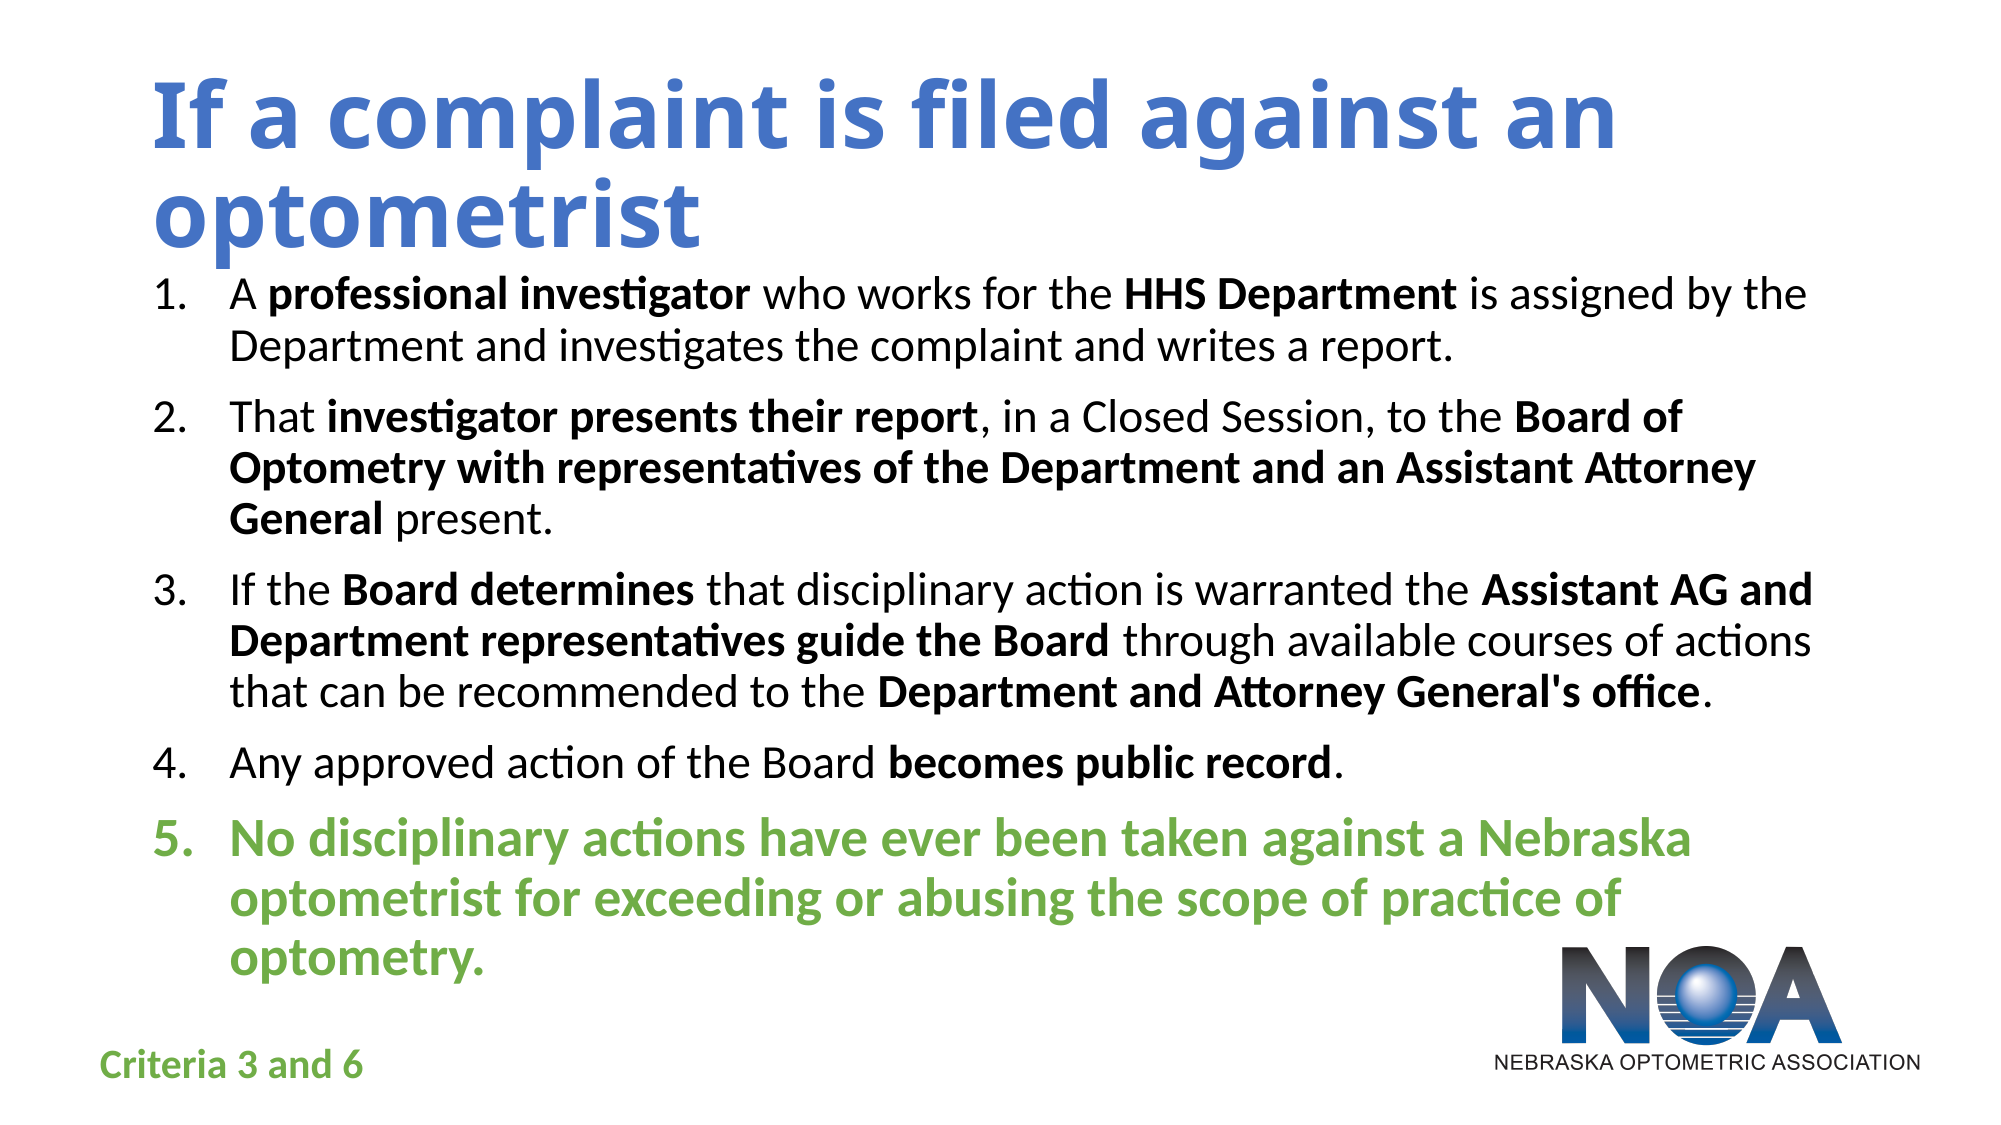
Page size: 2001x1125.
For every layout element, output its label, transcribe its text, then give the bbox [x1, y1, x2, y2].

picture [1471, 946, 1957, 1081]
title If a complaint is filed against an optometrist [137, 59, 1863, 261]
list A professional investigator who works for the HHS Department is assigned by the Department and investigates the complaint and writes a report. That investigator presents their report, in a Closed Session, to the Board of Optometry with representatives of the Department and an Assistant Attorney General present. If the Board determines that disciplinary action is warranted the Assistant AG and Department representatives guide the Board through available courses of actions that can be recommended to the Department and Attorney General's office. Any approved action of the Board becomes public record. No disciplinary actions have ever been taken against a Nebraska optometrist for exceeding or abusing the scope of practice of optometry. [137, 261, 1863, 1007]
text_box Criteria 3 and 6 [0, 1006, 465, 1125]
